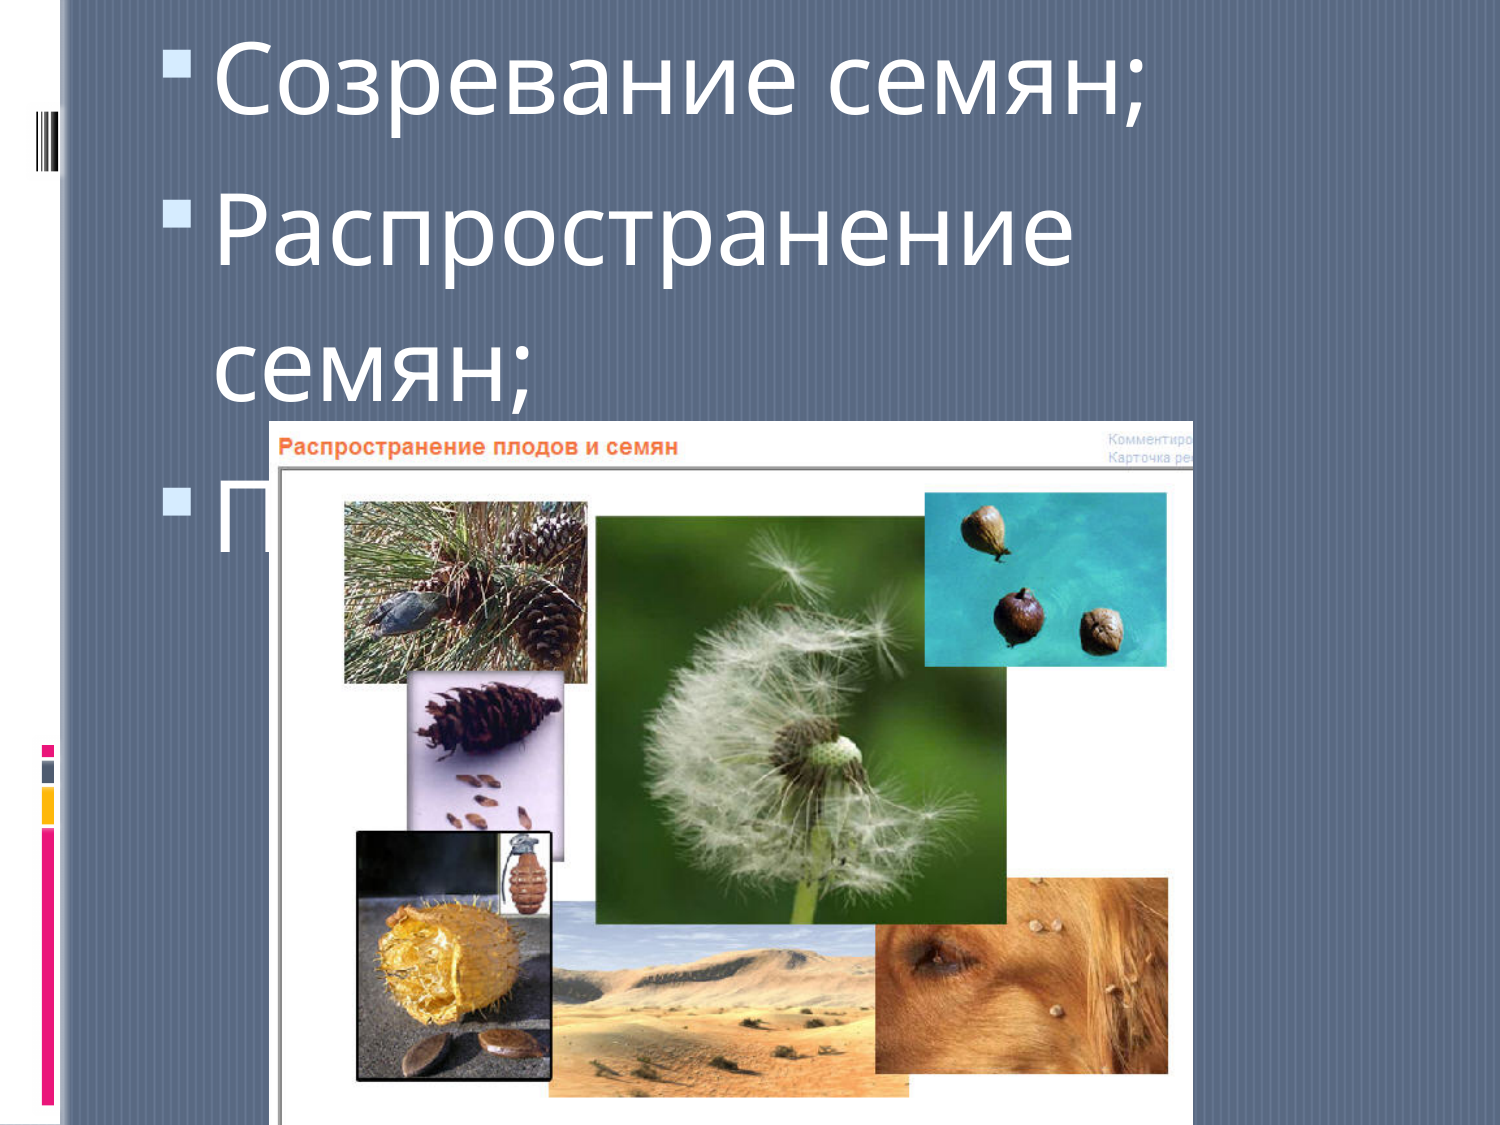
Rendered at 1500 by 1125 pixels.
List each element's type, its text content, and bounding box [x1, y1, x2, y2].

picture [268, 421, 1193, 1125]
list Созревание семян; Распространение семян; Прорастание семян [128, 0, 1404, 809]
